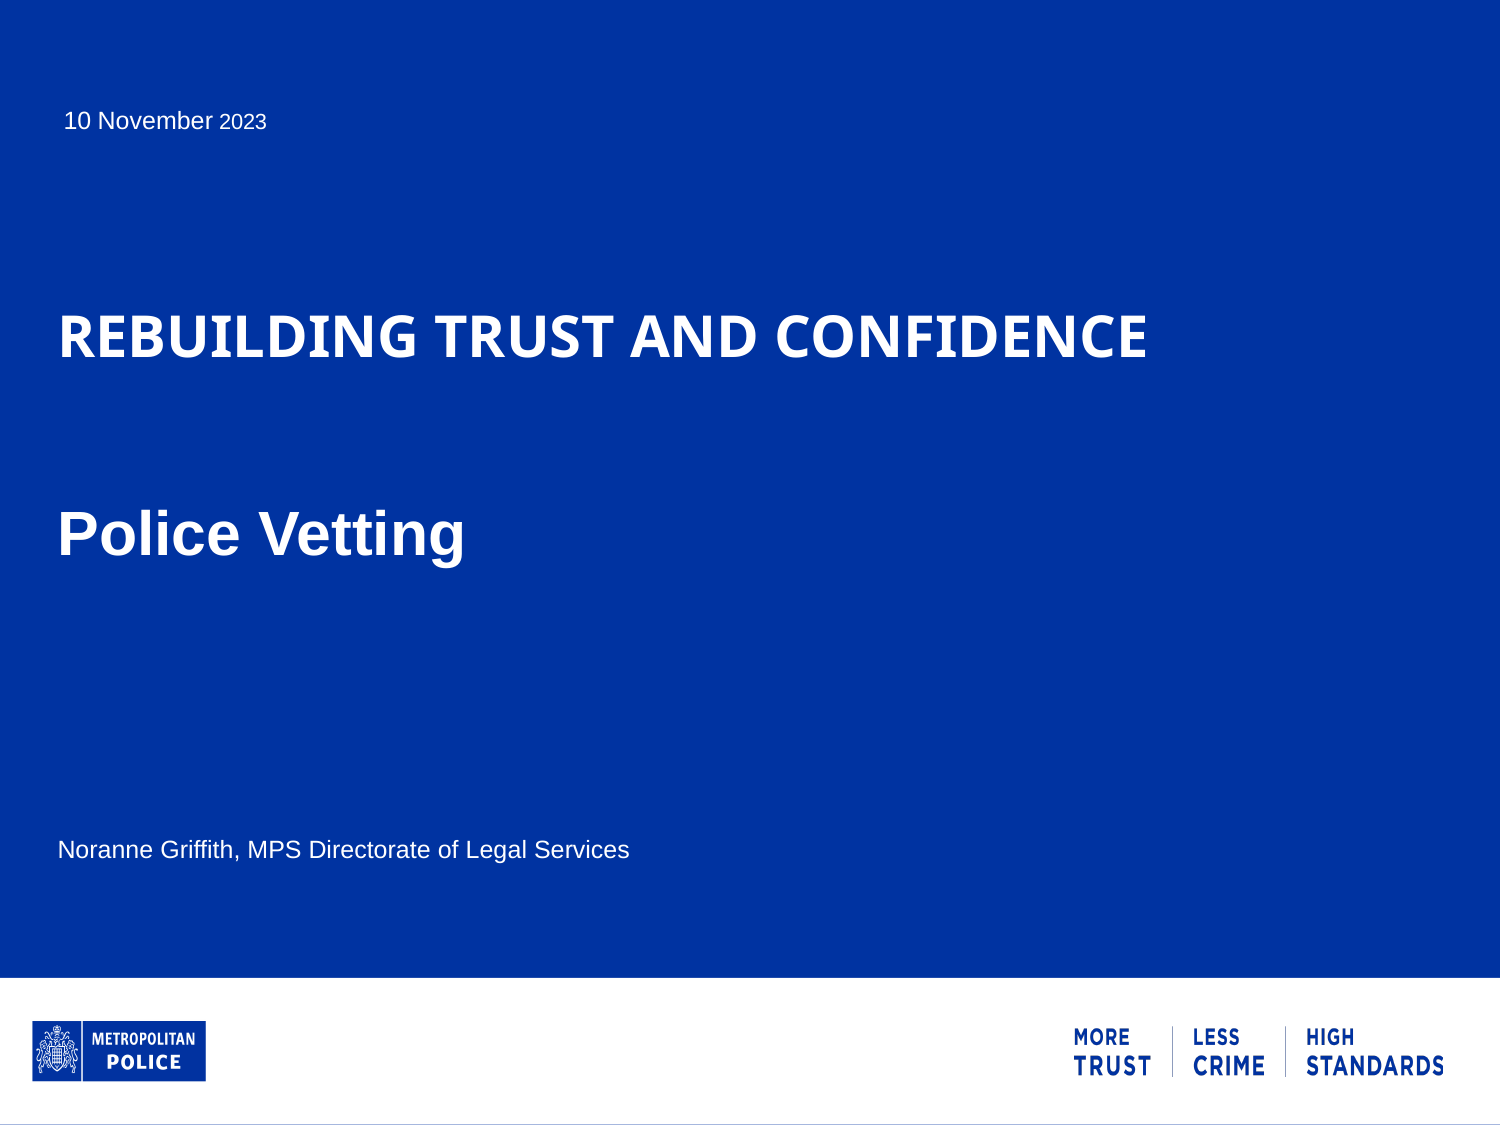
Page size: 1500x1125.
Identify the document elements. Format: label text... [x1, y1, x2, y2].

subtitle Police Vetting [57, 472, 722, 734]
list Noranne Griffith, MPS Directorate of Legal Services [57, 833, 722, 874]
title Rebuilding trust and confidence [57, 307, 1233, 473]
list 10 November 2023 [57, 110, 722, 143]
